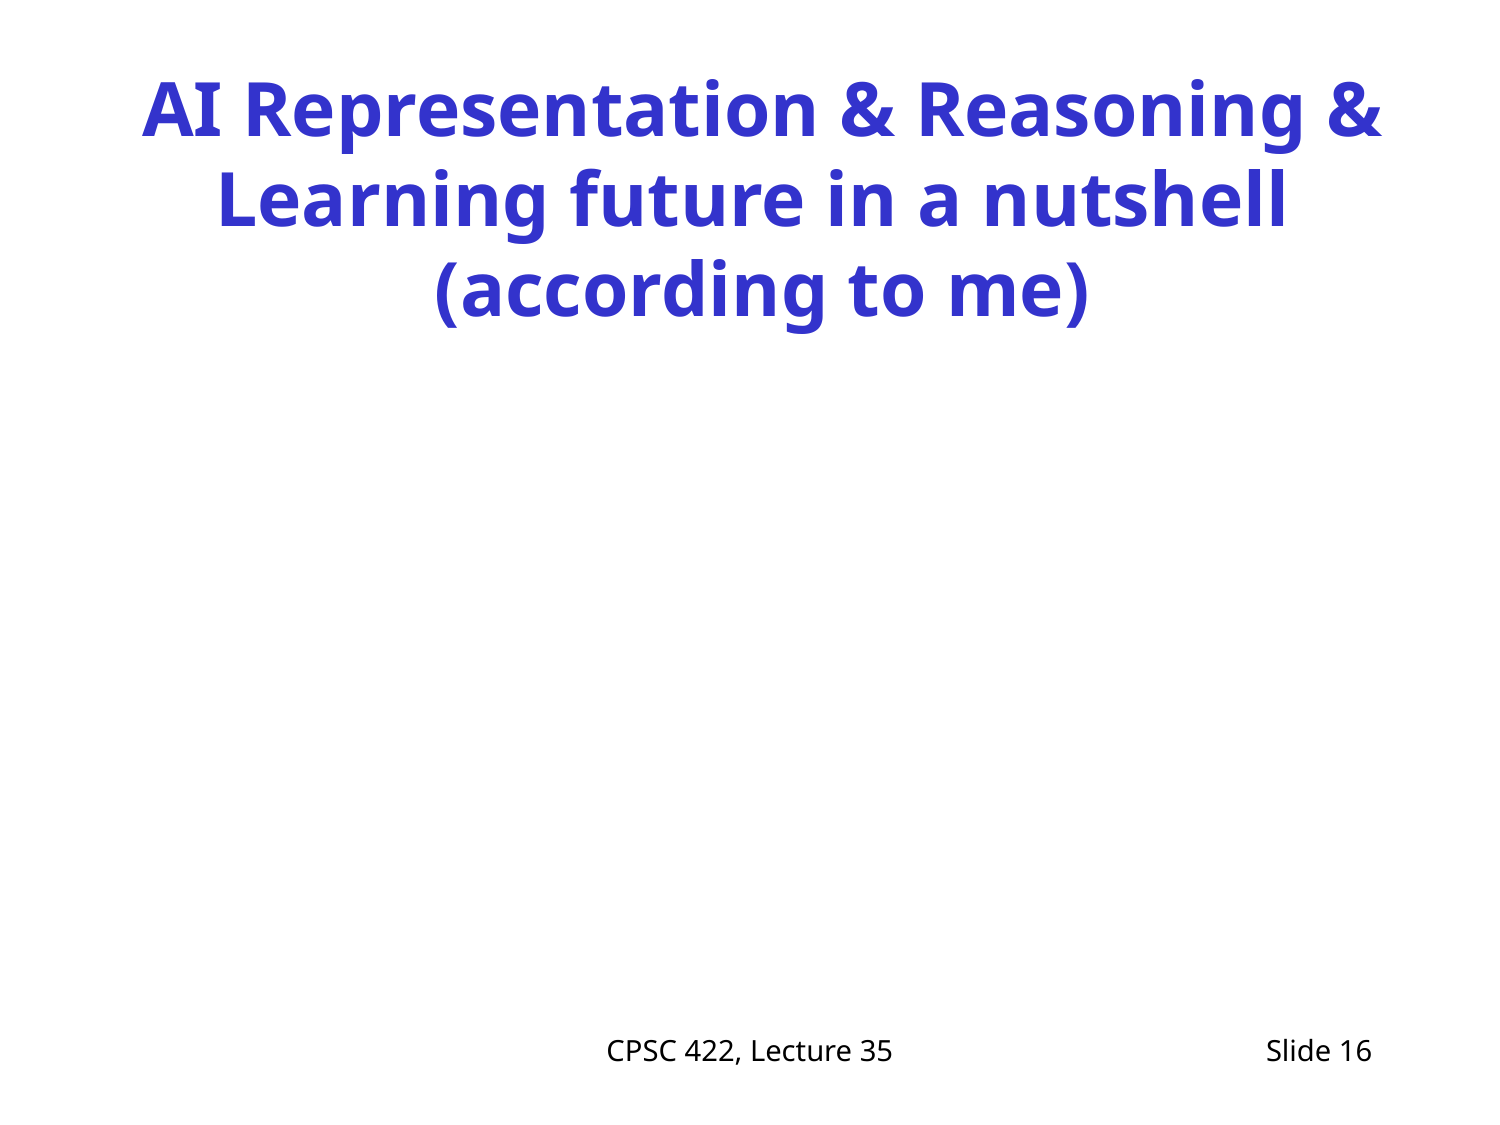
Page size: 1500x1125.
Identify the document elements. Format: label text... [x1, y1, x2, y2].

slide_number Slide 16 [1074, 1024, 1388, 1101]
footer CPSC 422, Lecture 35 [512, 1024, 988, 1101]
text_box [62, 274, 1463, 586]
